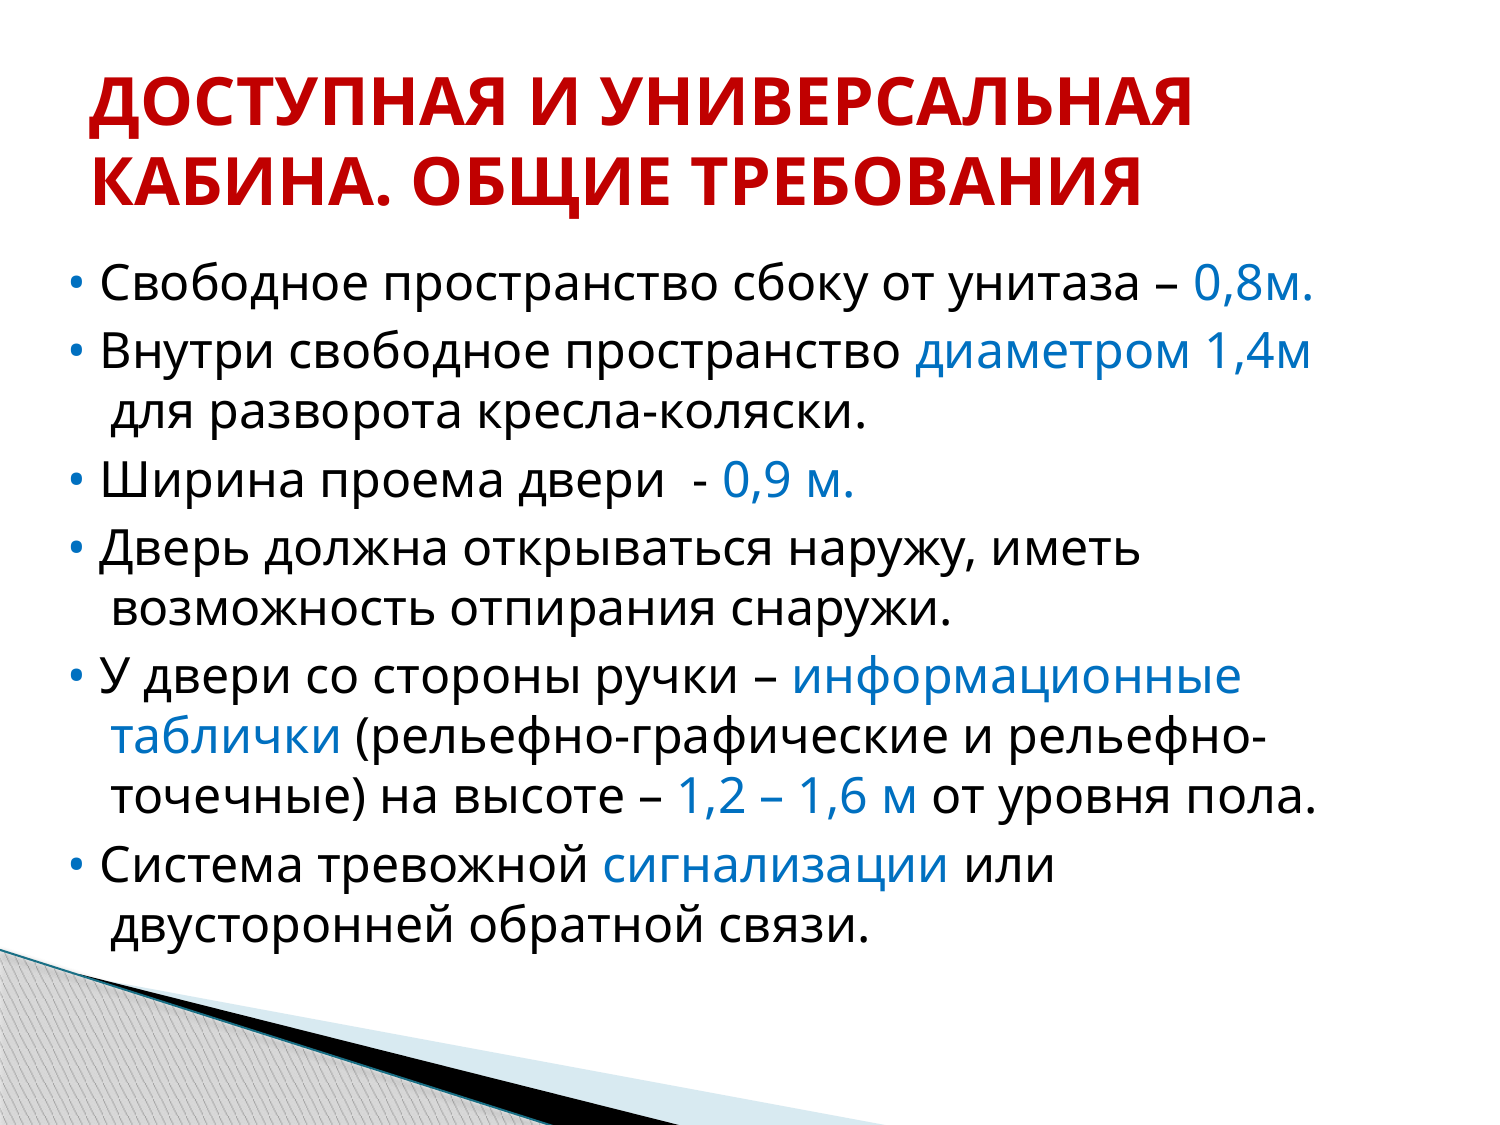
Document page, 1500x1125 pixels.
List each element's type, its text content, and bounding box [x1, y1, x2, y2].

title ДОСТУПНАЯ И УНИВЕРСАЛЬНАЯ КАБИНА. ОБЩИЕ ТРЕБОВАНИЯ [75, 45, 1425, 233]
list • Свободное пространство сбоку от унитаза – 0,8м. • Внутри свободное пространство диаметром 1,4м для разворота кресла-коляски. • Ширина проема двери - 0,9 м. • Дверь должна открываться наружу, иметь возможность отпирания снаружи. • У двери со стороны ручки – информационные таблички (рельефно-графические и рельефно-точечные) на высоте – 1,2 – 1,6 м от уровня пола. • Система тревожной сигнализации или двусторонней обратной связи. [35, 243, 1425, 986]
